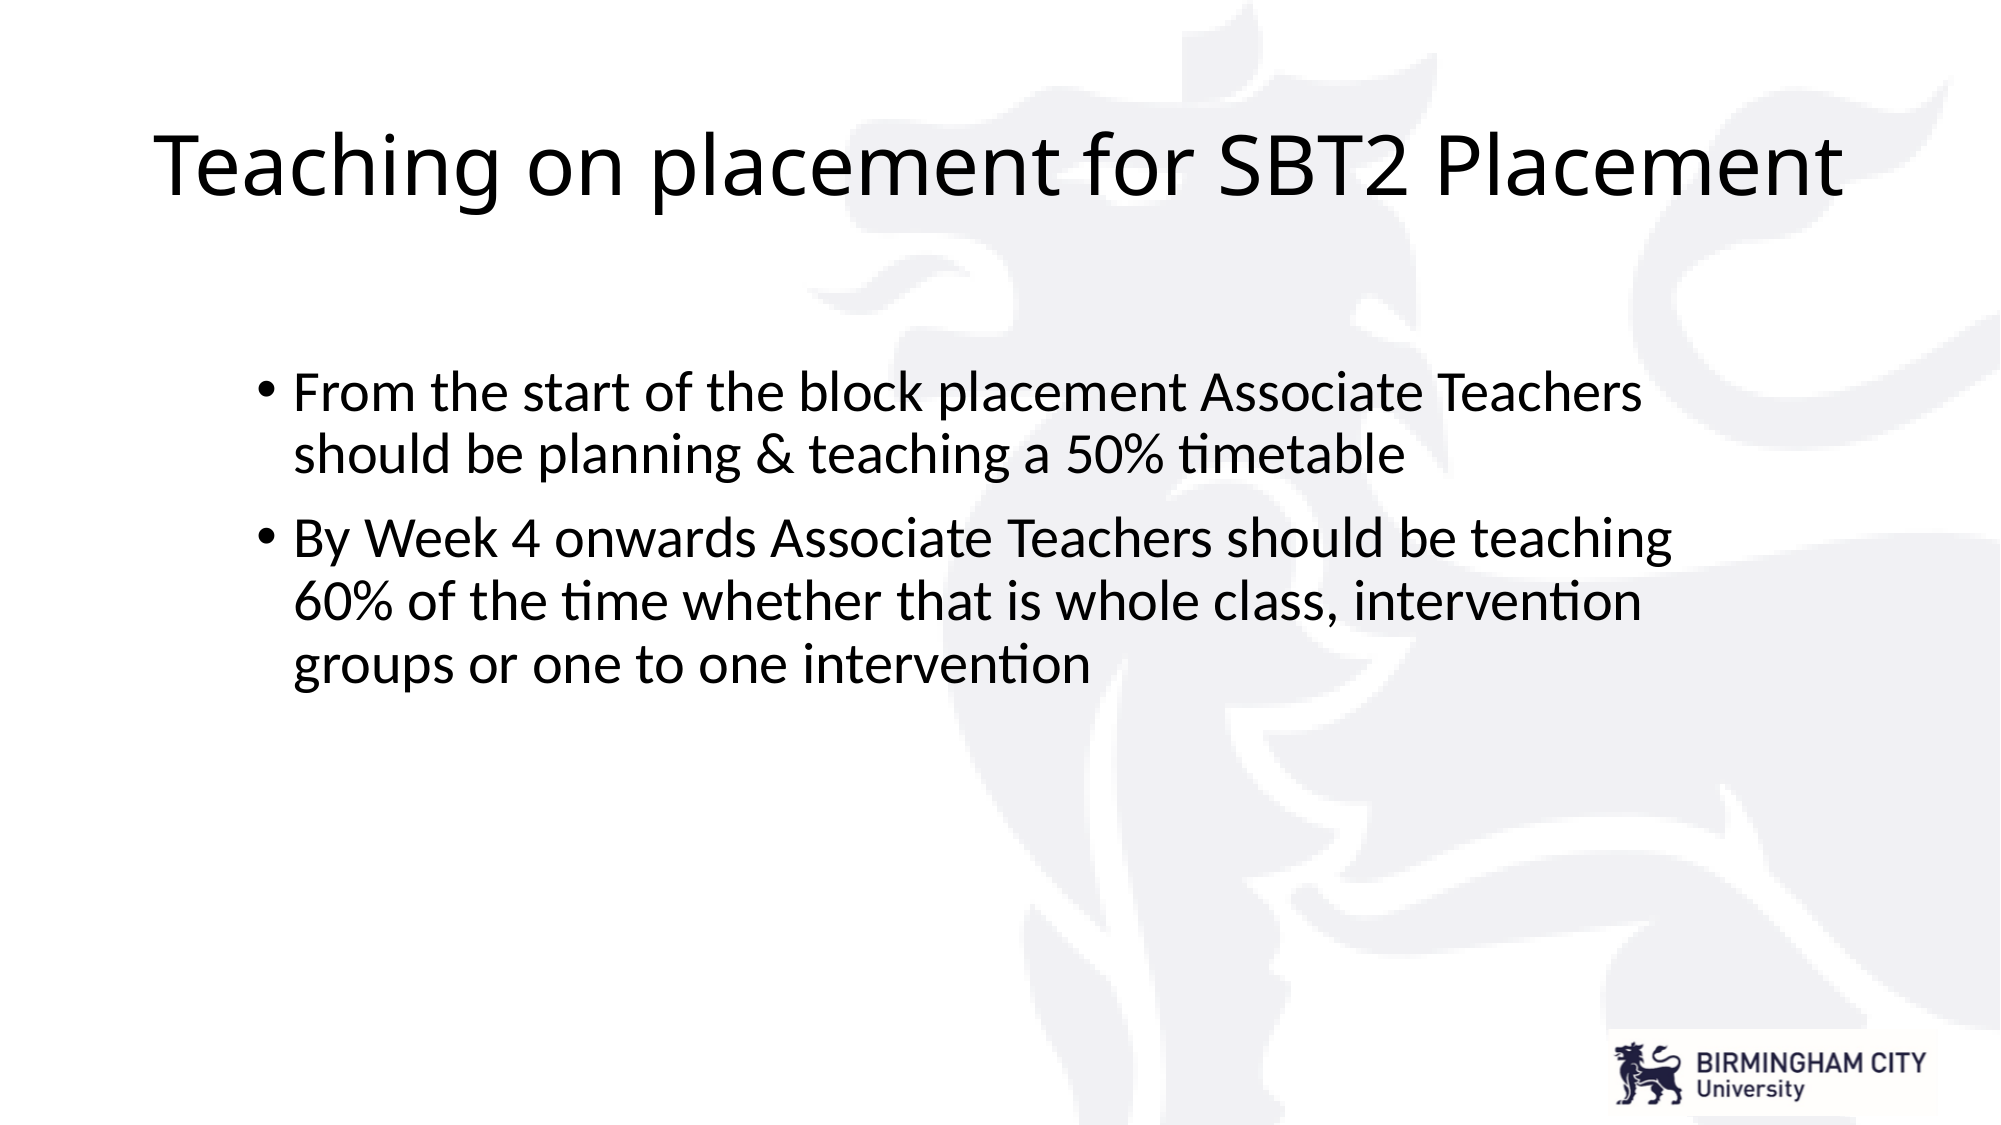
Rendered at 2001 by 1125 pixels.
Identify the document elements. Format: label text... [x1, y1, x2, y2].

list From the start of the block placement Associate Teachers should be planning & teaching a 50% timetable By Week 4 onwards Associate Teachers should be teaching 60% of the time whether that is whole class, intervention groups or one to one intervention [241, 353, 1759, 1039]
picture [1608, 1029, 1938, 1116]
title Teaching on placement for SBT2 Placement [137, 59, 1863, 278]
